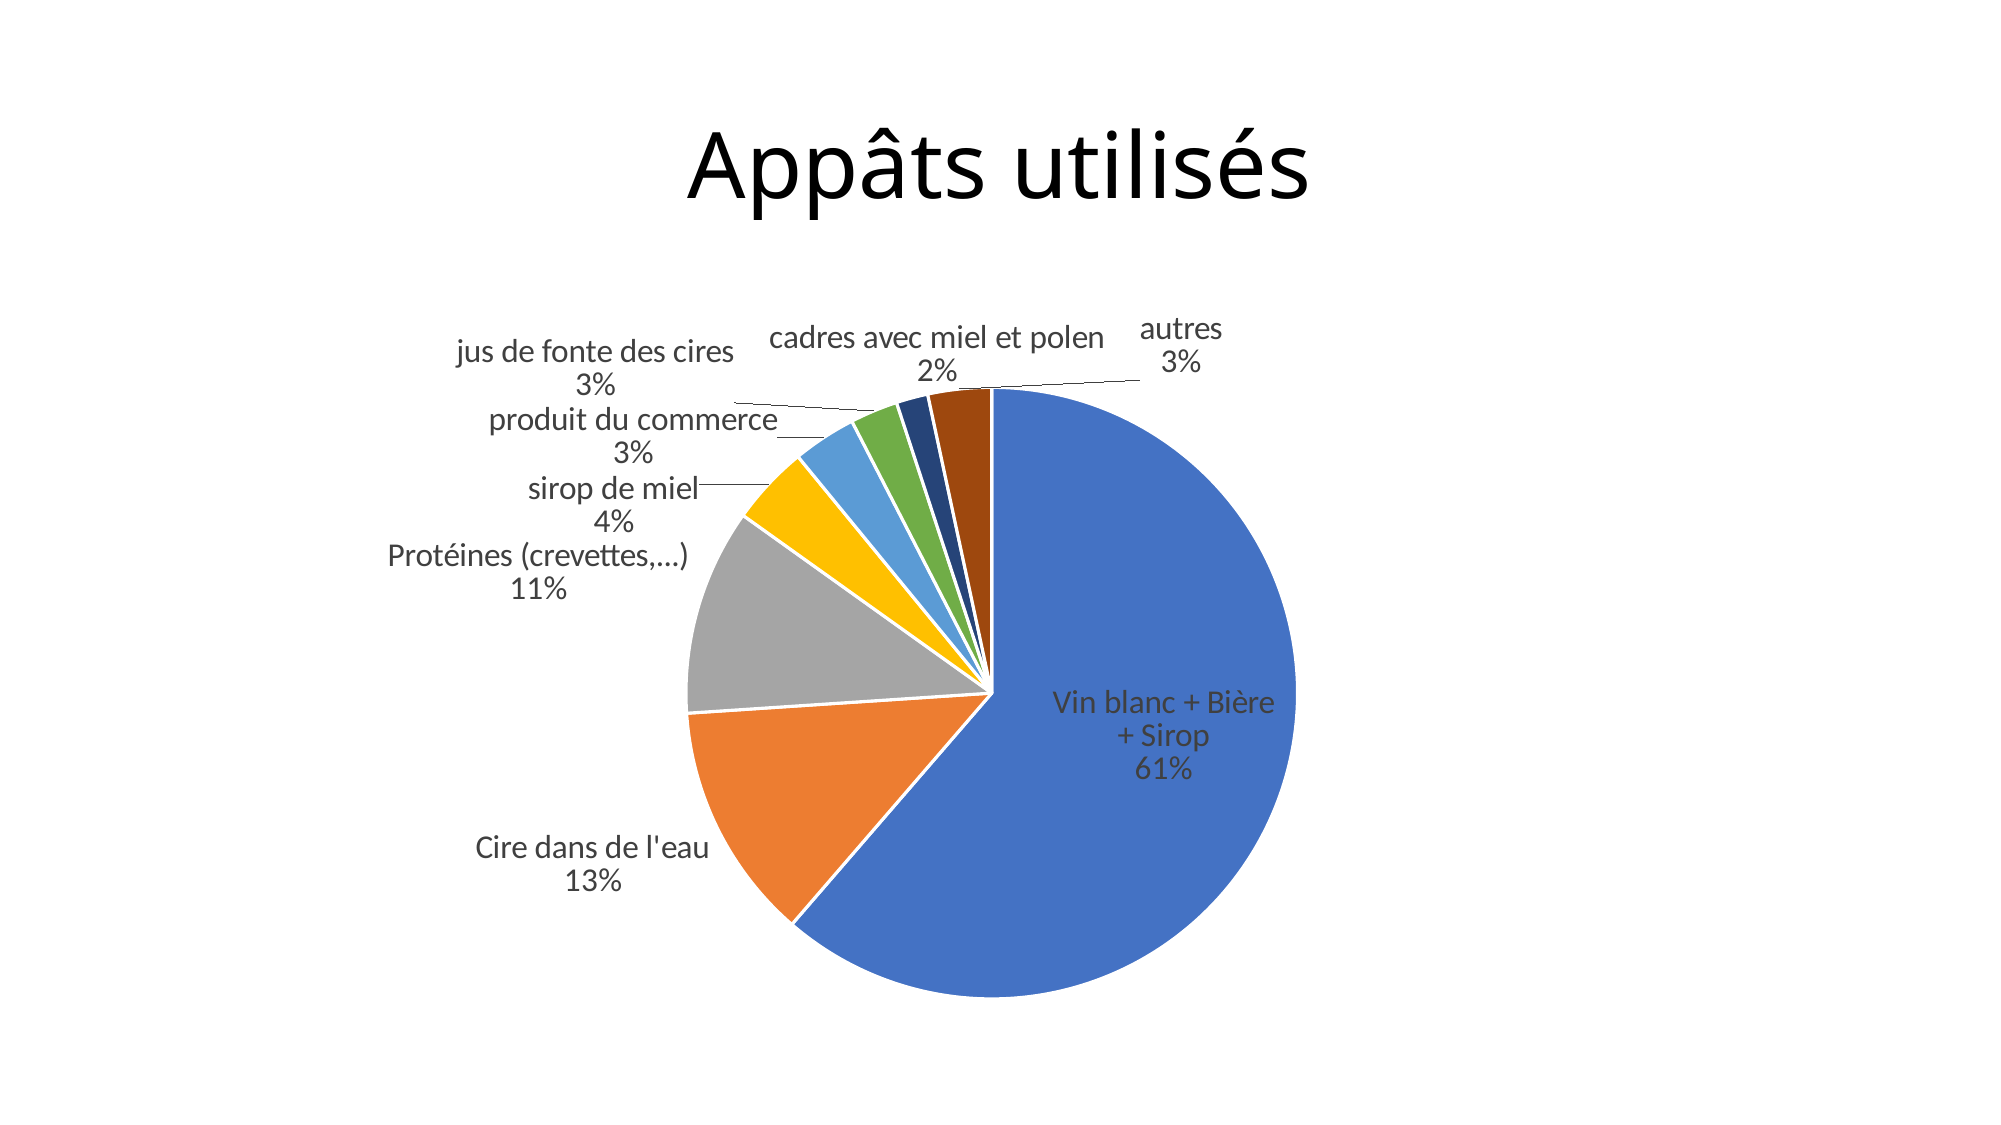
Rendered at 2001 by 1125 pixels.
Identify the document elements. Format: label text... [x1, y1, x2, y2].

title Appâts utilisés [137, 59, 1863, 278]
chart [137, 299, 1863, 1014]
